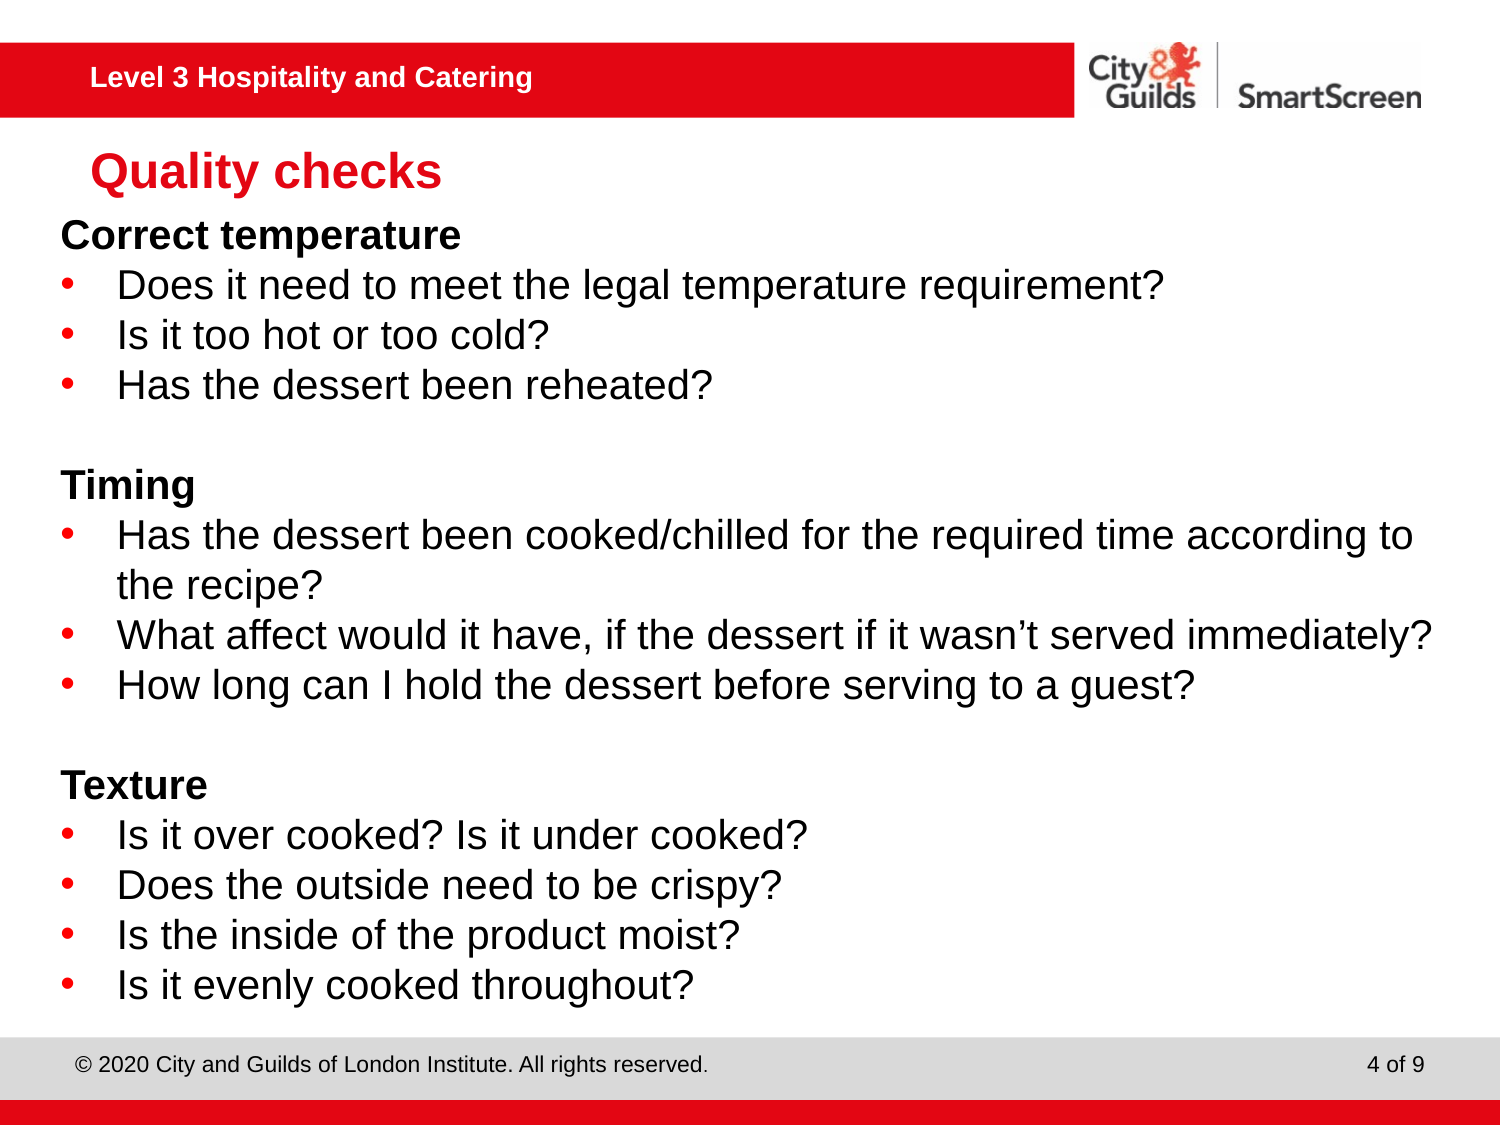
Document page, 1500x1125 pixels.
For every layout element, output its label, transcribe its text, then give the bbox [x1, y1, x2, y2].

list Correct temperature Does it need to meet the legal temperature requirement? Is it too hot or too cold? Has the dessert been reheated? Timing Has the dessert been cooked/chilled for the required time according to the recipe? What affect would it have, if the dessert if it wasn’t served immediately? How long can I hold the dessert before serving to a guest? Texture Is it over cooked? Is it under cooked? Does the outside need to be crispy? Is the inside of the product moist? Is it evenly cooked throughout? [45, 199, 1453, 981]
title Quality checks [74, 137, 1424, 199]
picture [1089, 42, 1421, 108]
